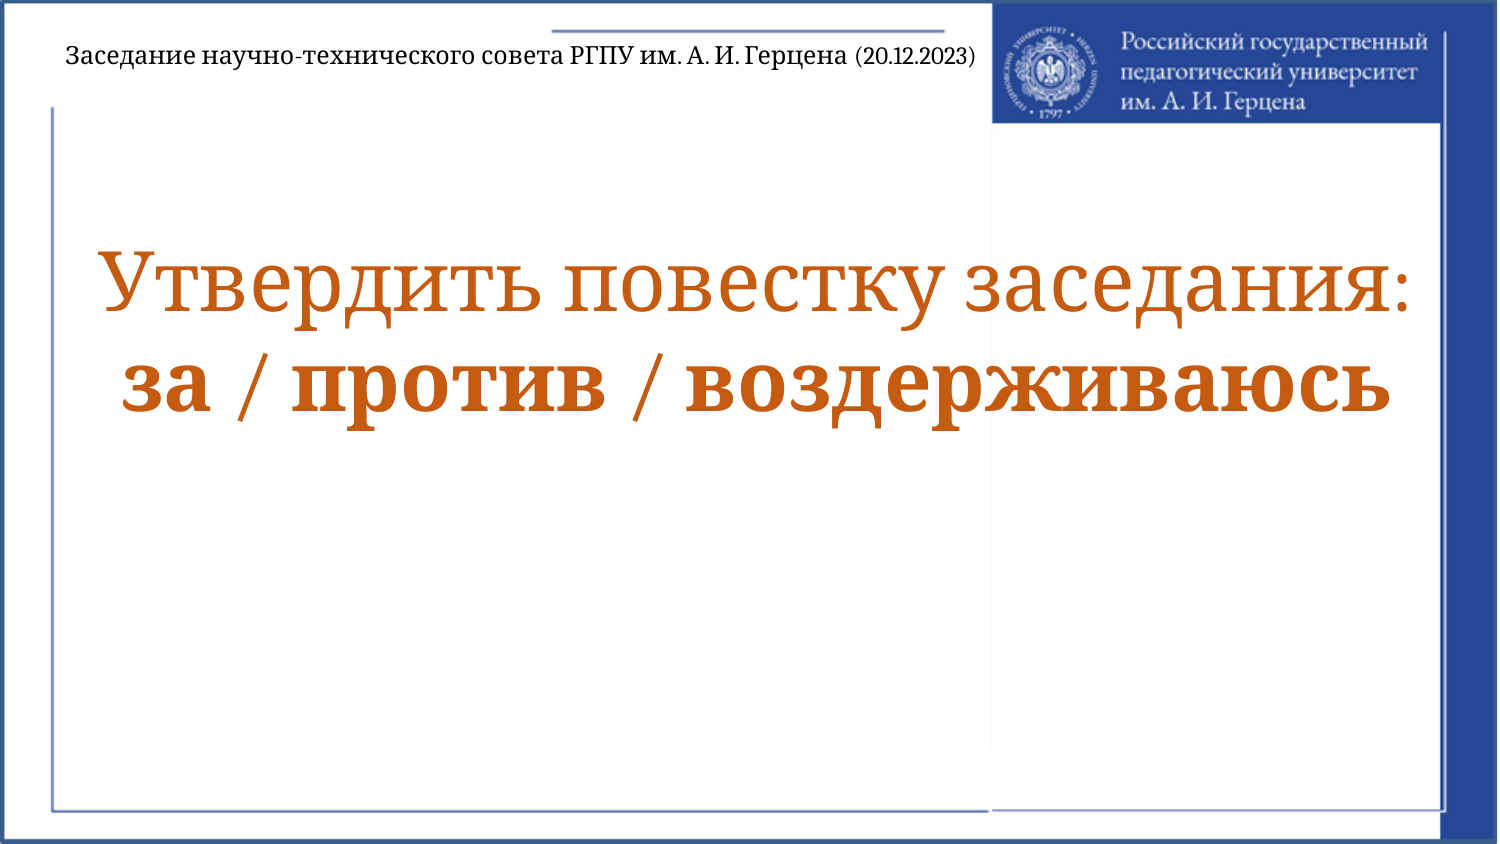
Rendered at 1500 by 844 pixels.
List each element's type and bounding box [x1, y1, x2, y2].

text_box [0, 0, 1498, 844]
